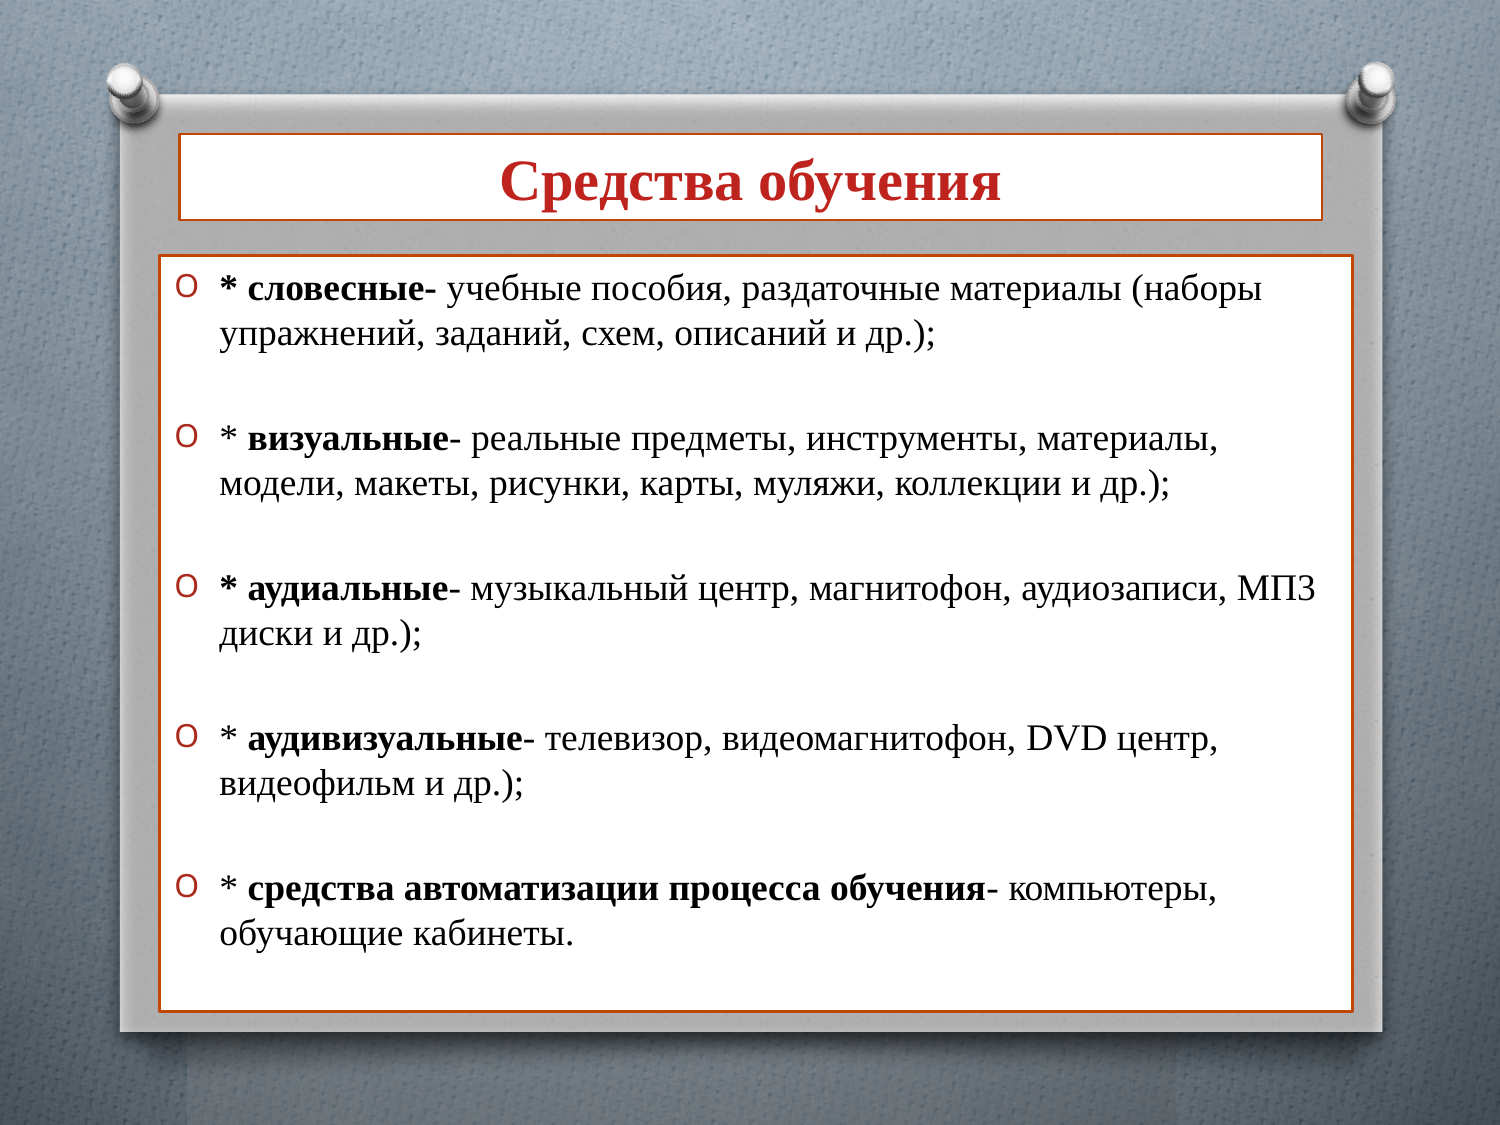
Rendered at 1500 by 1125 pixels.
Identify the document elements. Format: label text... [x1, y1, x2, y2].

picture [1317, 35, 1439, 156]
picture [75, 29, 198, 153]
title Средства обучения [178, 133, 1323, 221]
list * словесные- учебные пособия, раздаточные материалы (наборы упражнений, заданий, схем, описаний и др.); * визуальные- реальные предметы, инструменты, материалы, модели, макеты, рисунки, карты, муляжи, коллекции и др.); * аудиальные- музыкальный центр, магнитофон, аудиозаписи, МП3 диски и др.); * аудивизуальные- телевизор, видеомагнитофон, DVD центр, видеофильм и др.); * средства автоматизации процесса обучения- компьютеры, обучающие кабинеты. [158, 254, 1354, 1013]
